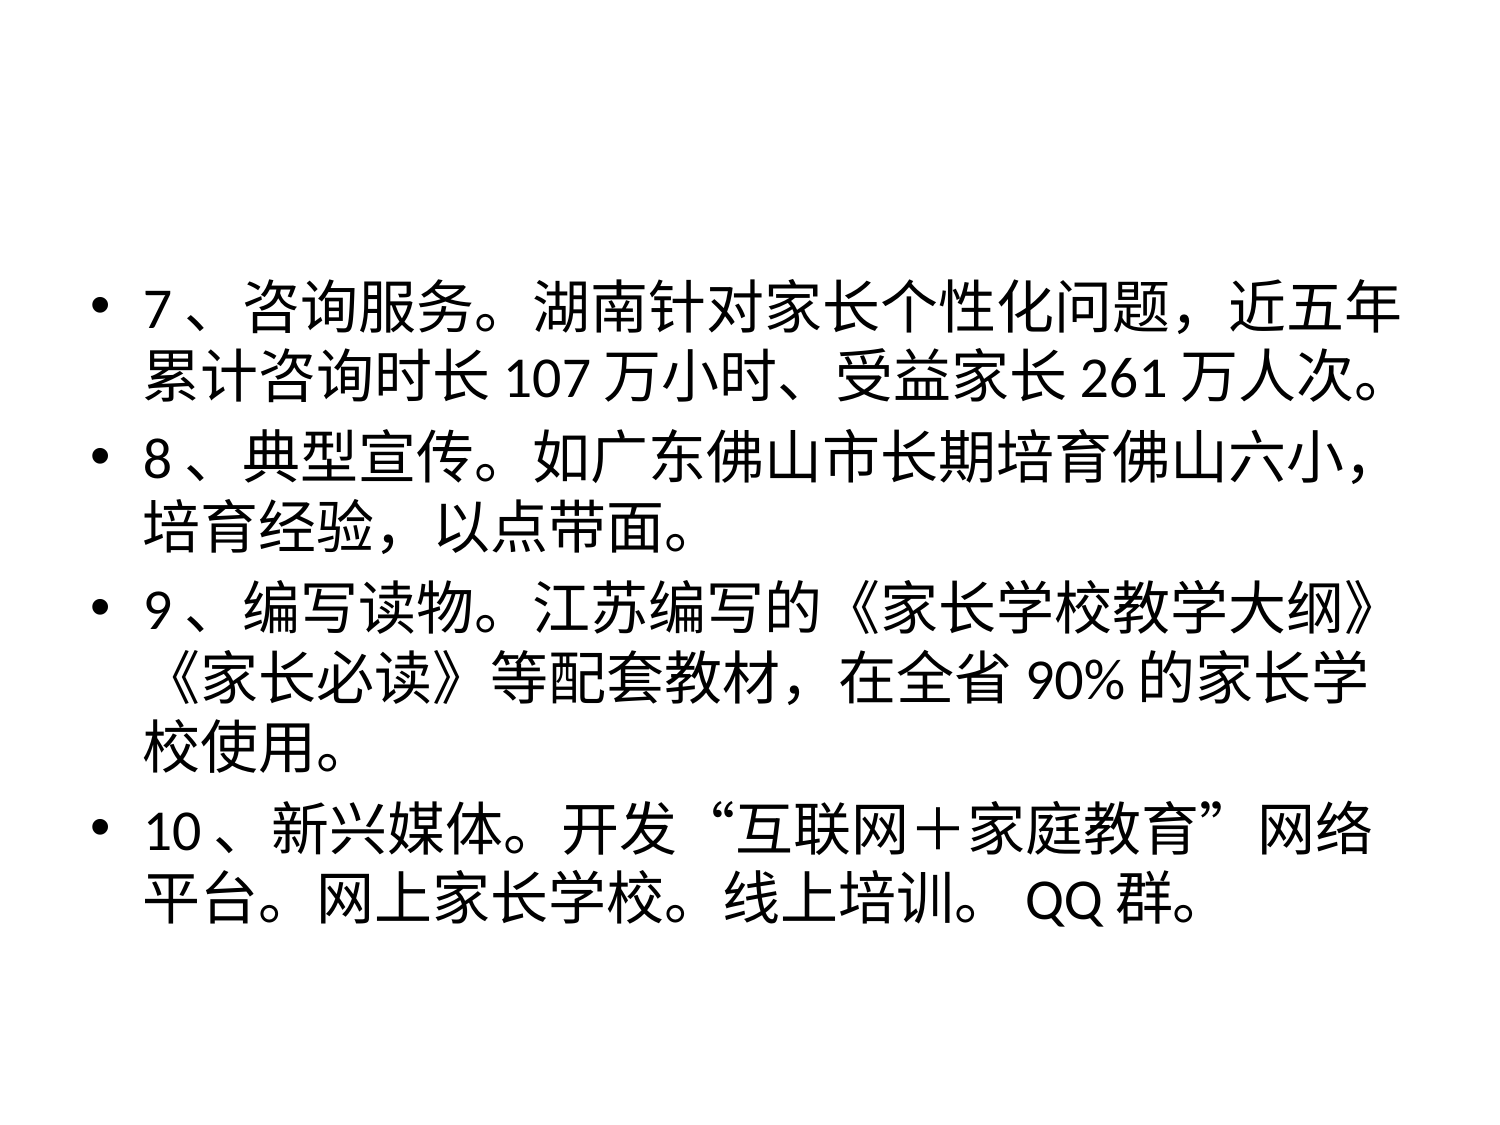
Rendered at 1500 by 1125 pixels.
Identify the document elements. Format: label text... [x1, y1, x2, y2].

list 7、咨询服务。湖南针对家长个性化问题，近五年累计咨询时长107万小时、受益家长261万人次。 8、典型宣传。如广东佛山市长期培育佛山六小，培育经验，以点带面。 9、编写读物。江苏编写的《家长学校教学大纲》《家长必读》等配套教材，在全省90%的家长学校使用。 10、新兴媒体。开发“互联网＋家庭教育”网络平台。网上家长学校。线上培训。QQ群。 [75, 262, 1425, 1005]
